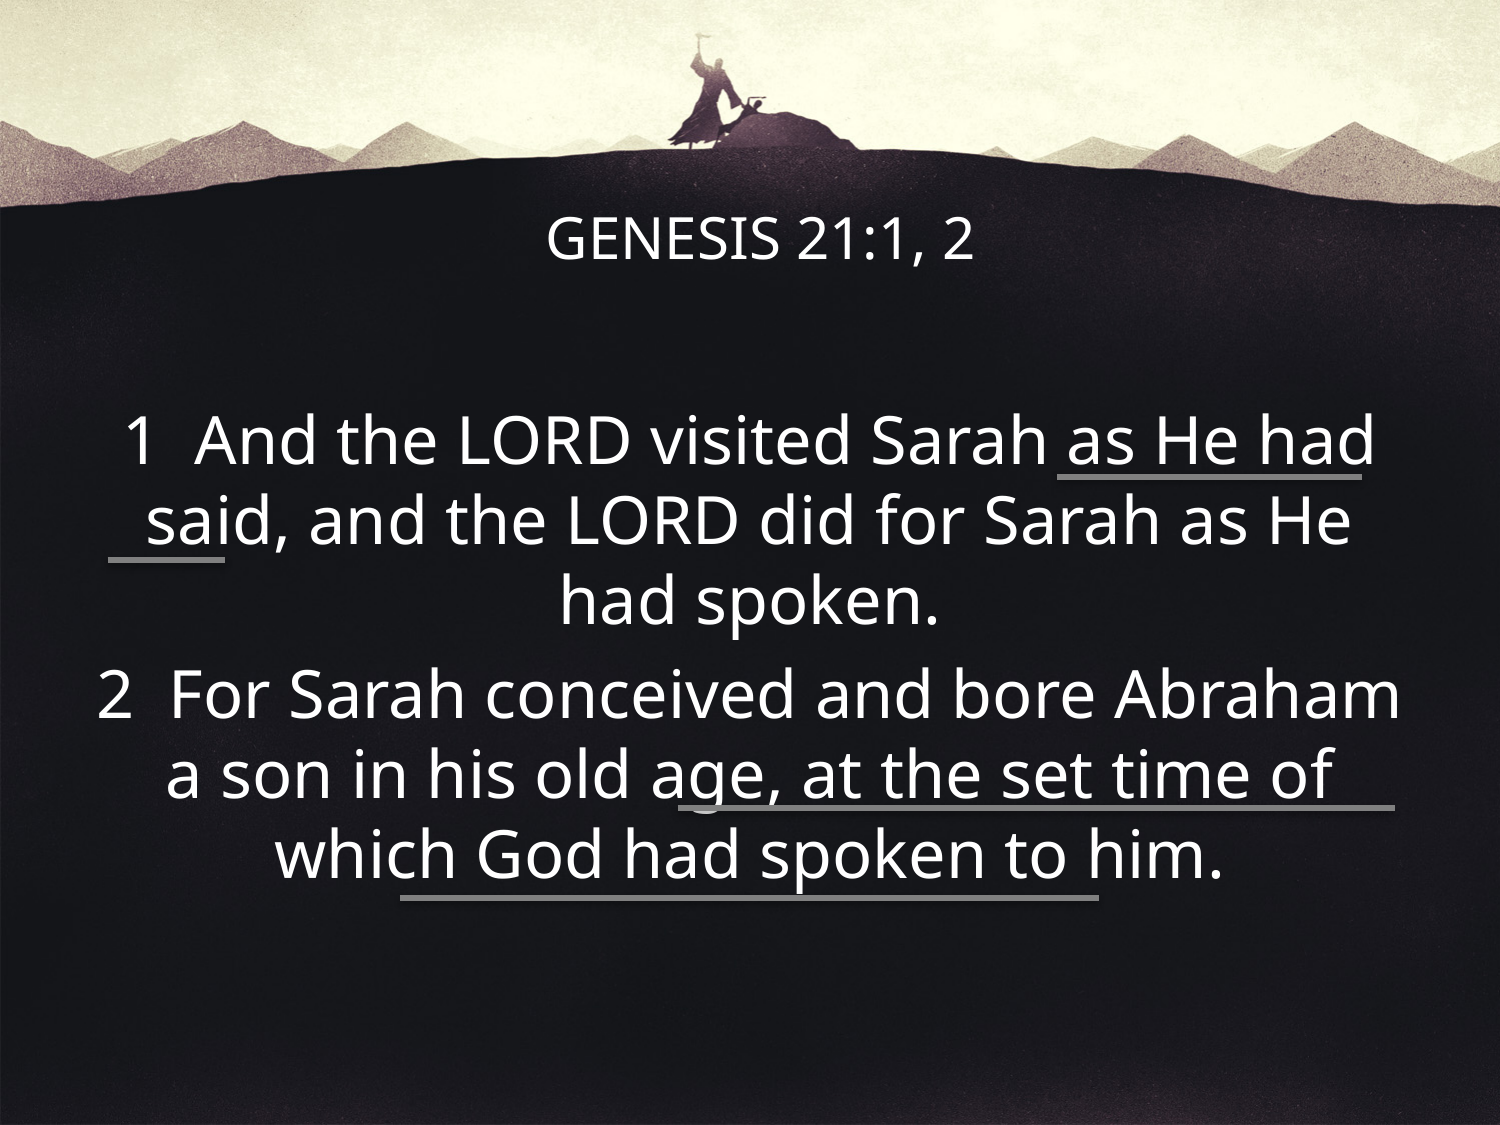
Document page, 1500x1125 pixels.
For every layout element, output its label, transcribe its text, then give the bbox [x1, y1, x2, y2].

title GENESIS 21:1, 2 [464, 156, 1058, 316]
list 1 And the LORD visited Sarah as He had said, and the LORD did for Sarah as He had spoken. 2 For Sarah conceived and bore Abraham a son in his old age, at the set time of which God had spoken to him. [76, 337, 1424, 1046]
picture [0, 0, 1500, 1125]
